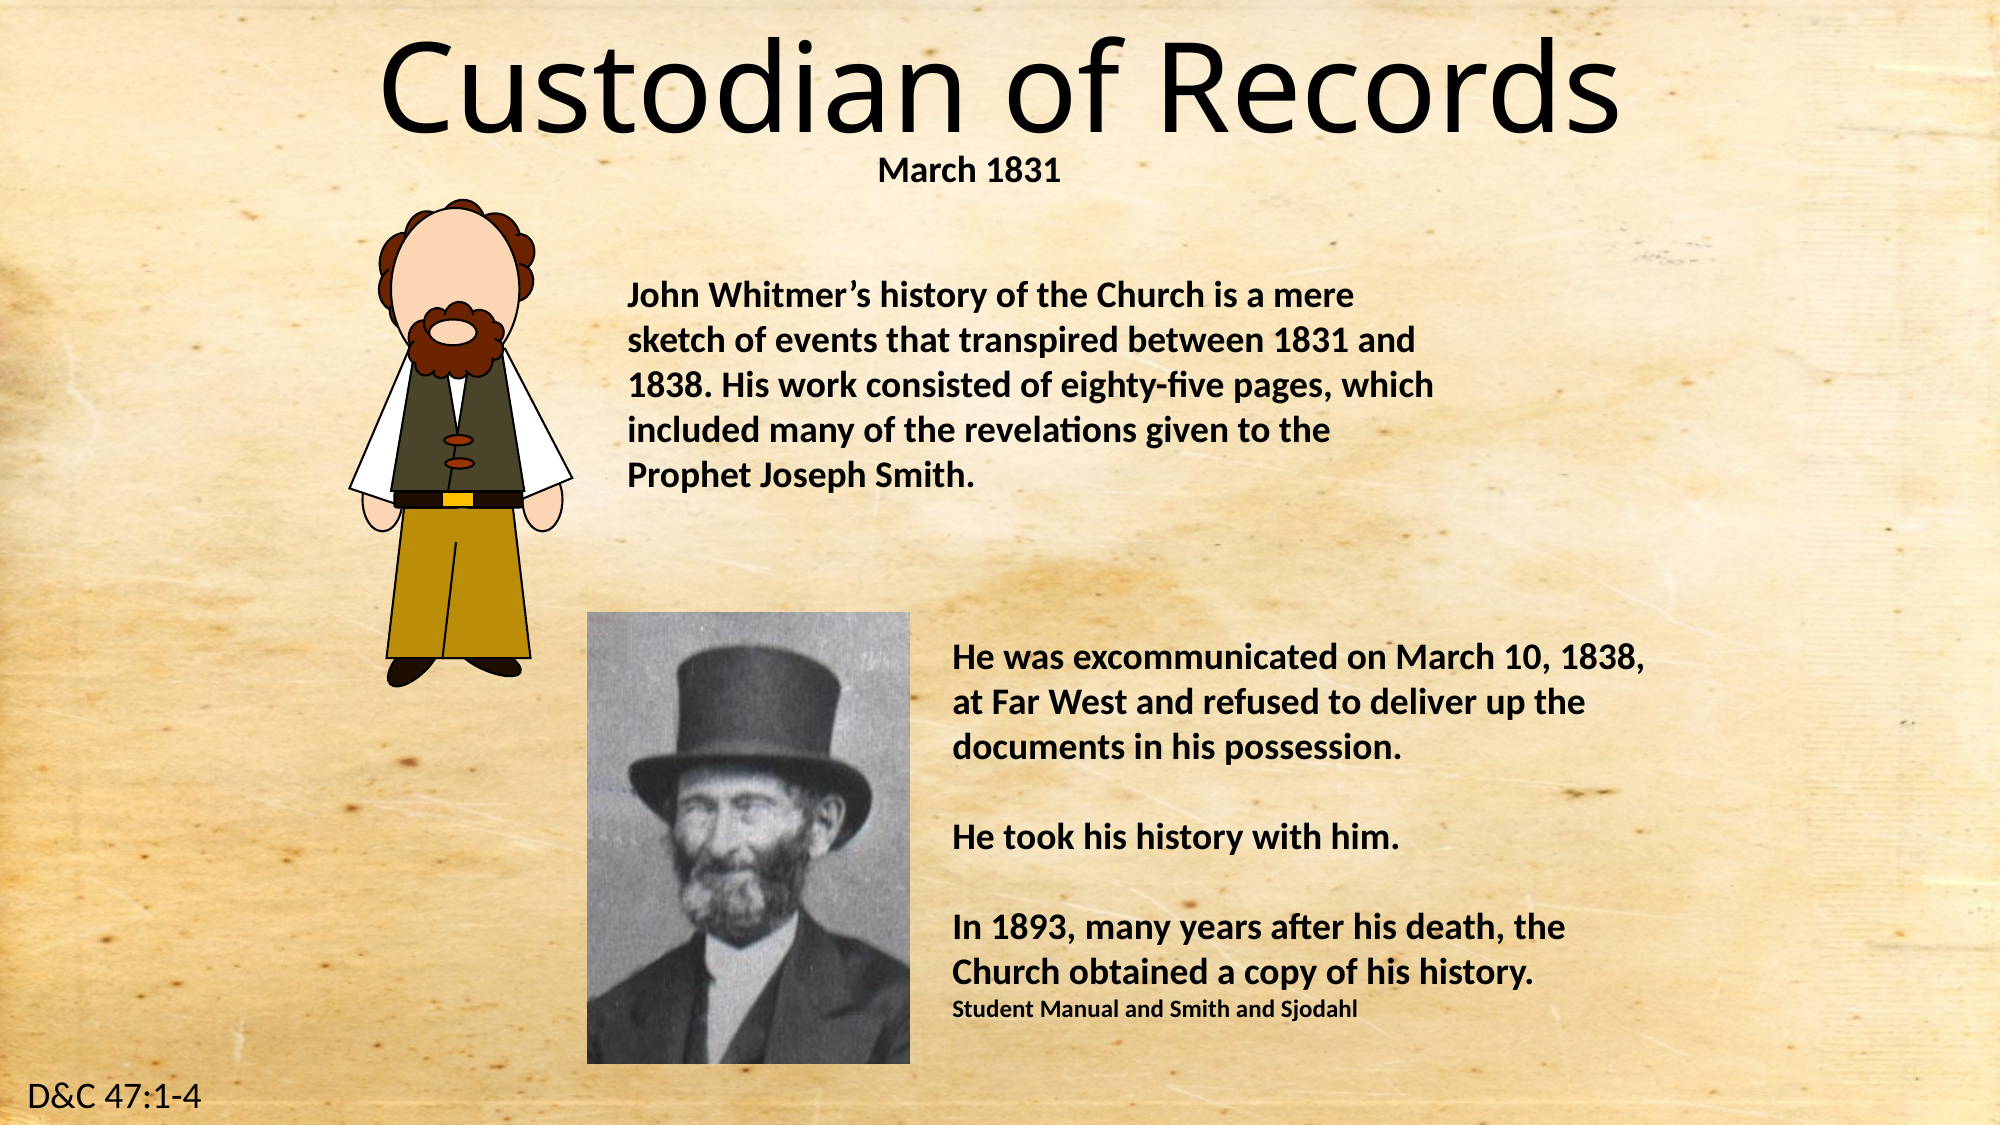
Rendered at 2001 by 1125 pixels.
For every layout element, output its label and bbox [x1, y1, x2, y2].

text_box [362, 199, 563, 675]
picture [0, 0, 2000, 1125]
